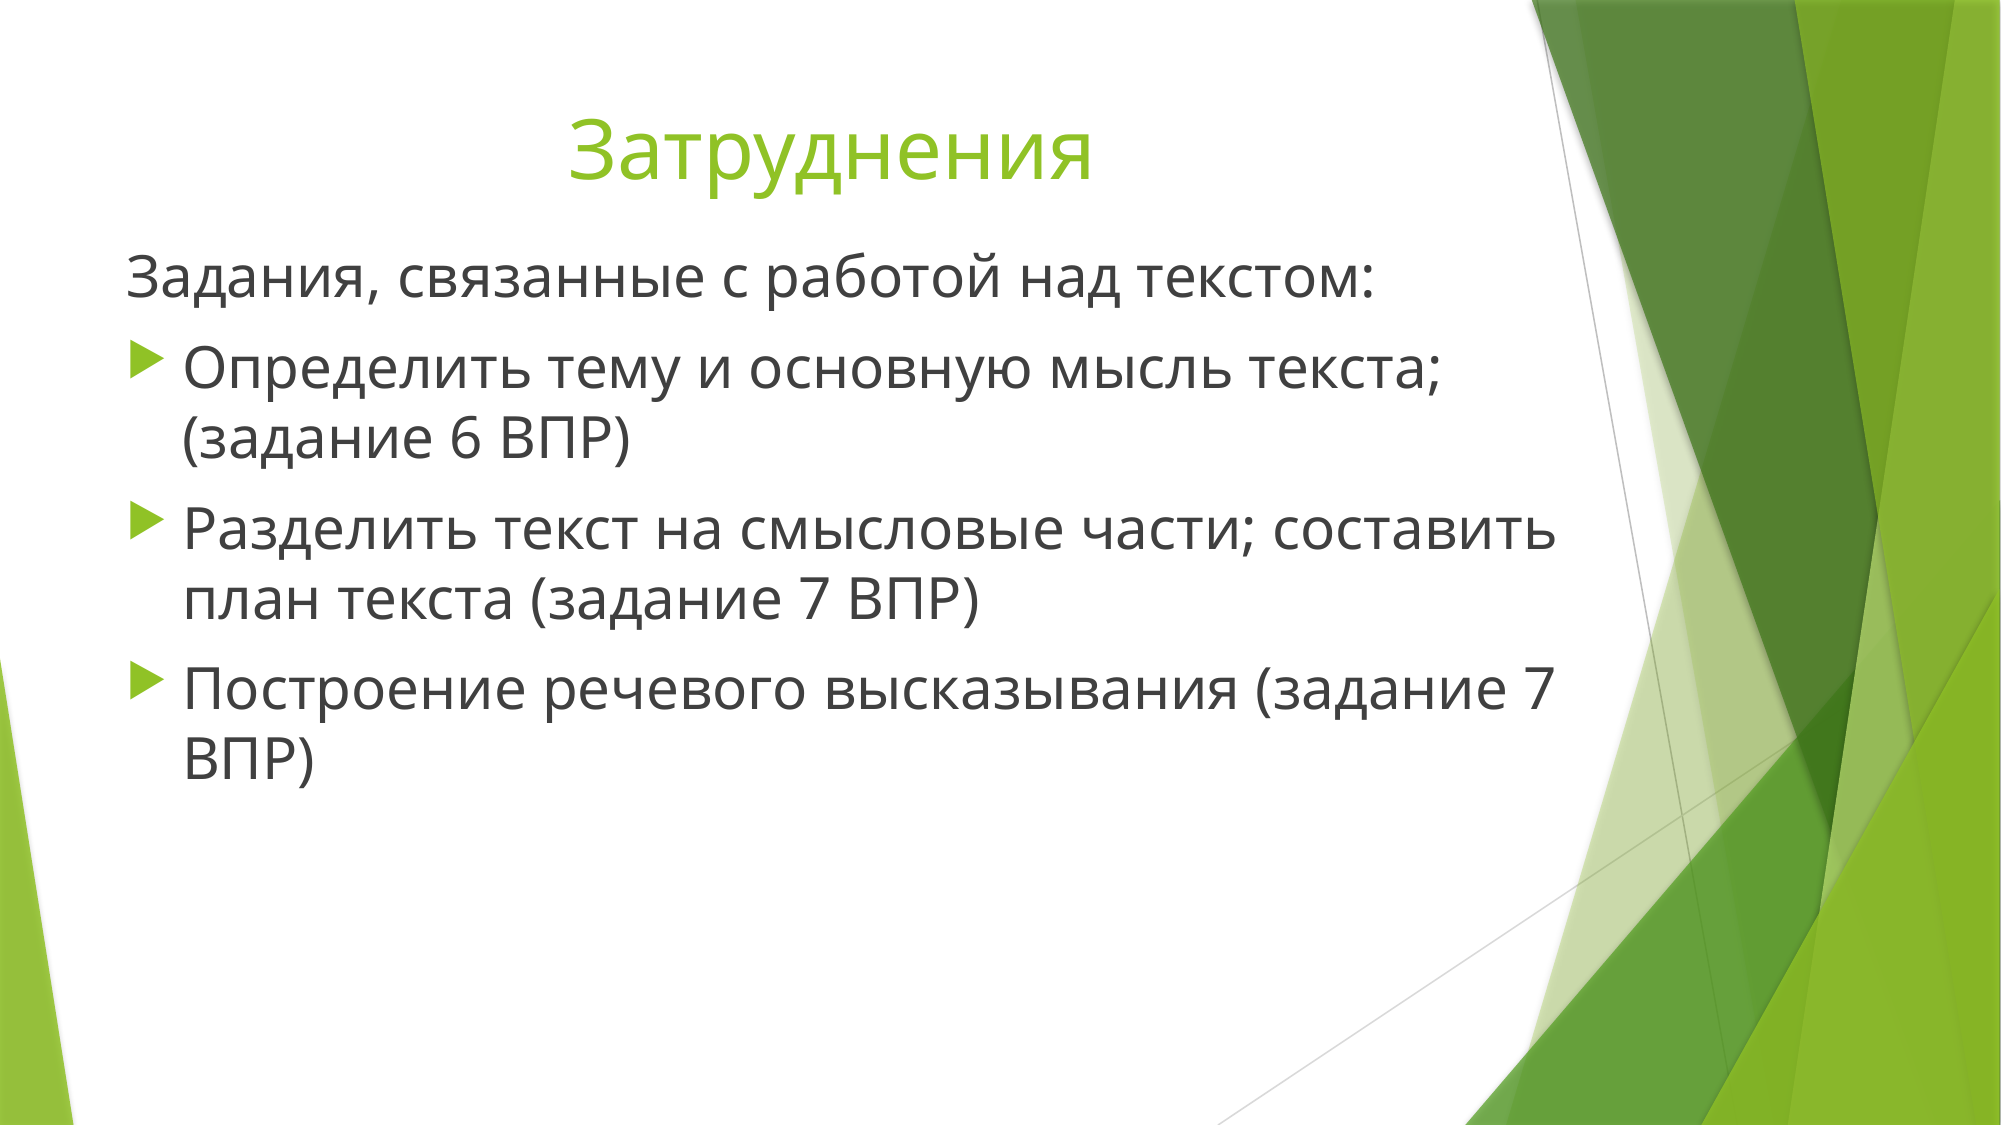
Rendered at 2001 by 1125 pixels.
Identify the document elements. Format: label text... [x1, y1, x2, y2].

title Затруднения [111, 89, 1554, 232]
list Задания, связанные с работой над текстом: Определить тему и основную мысль текста; (задание 6 ВПР) Разделить текст на смысловые части; составить план текста (задание 7 ВПР) Построение речевого высказывания (задание 7 ВПР) [111, 232, 1629, 1003]
